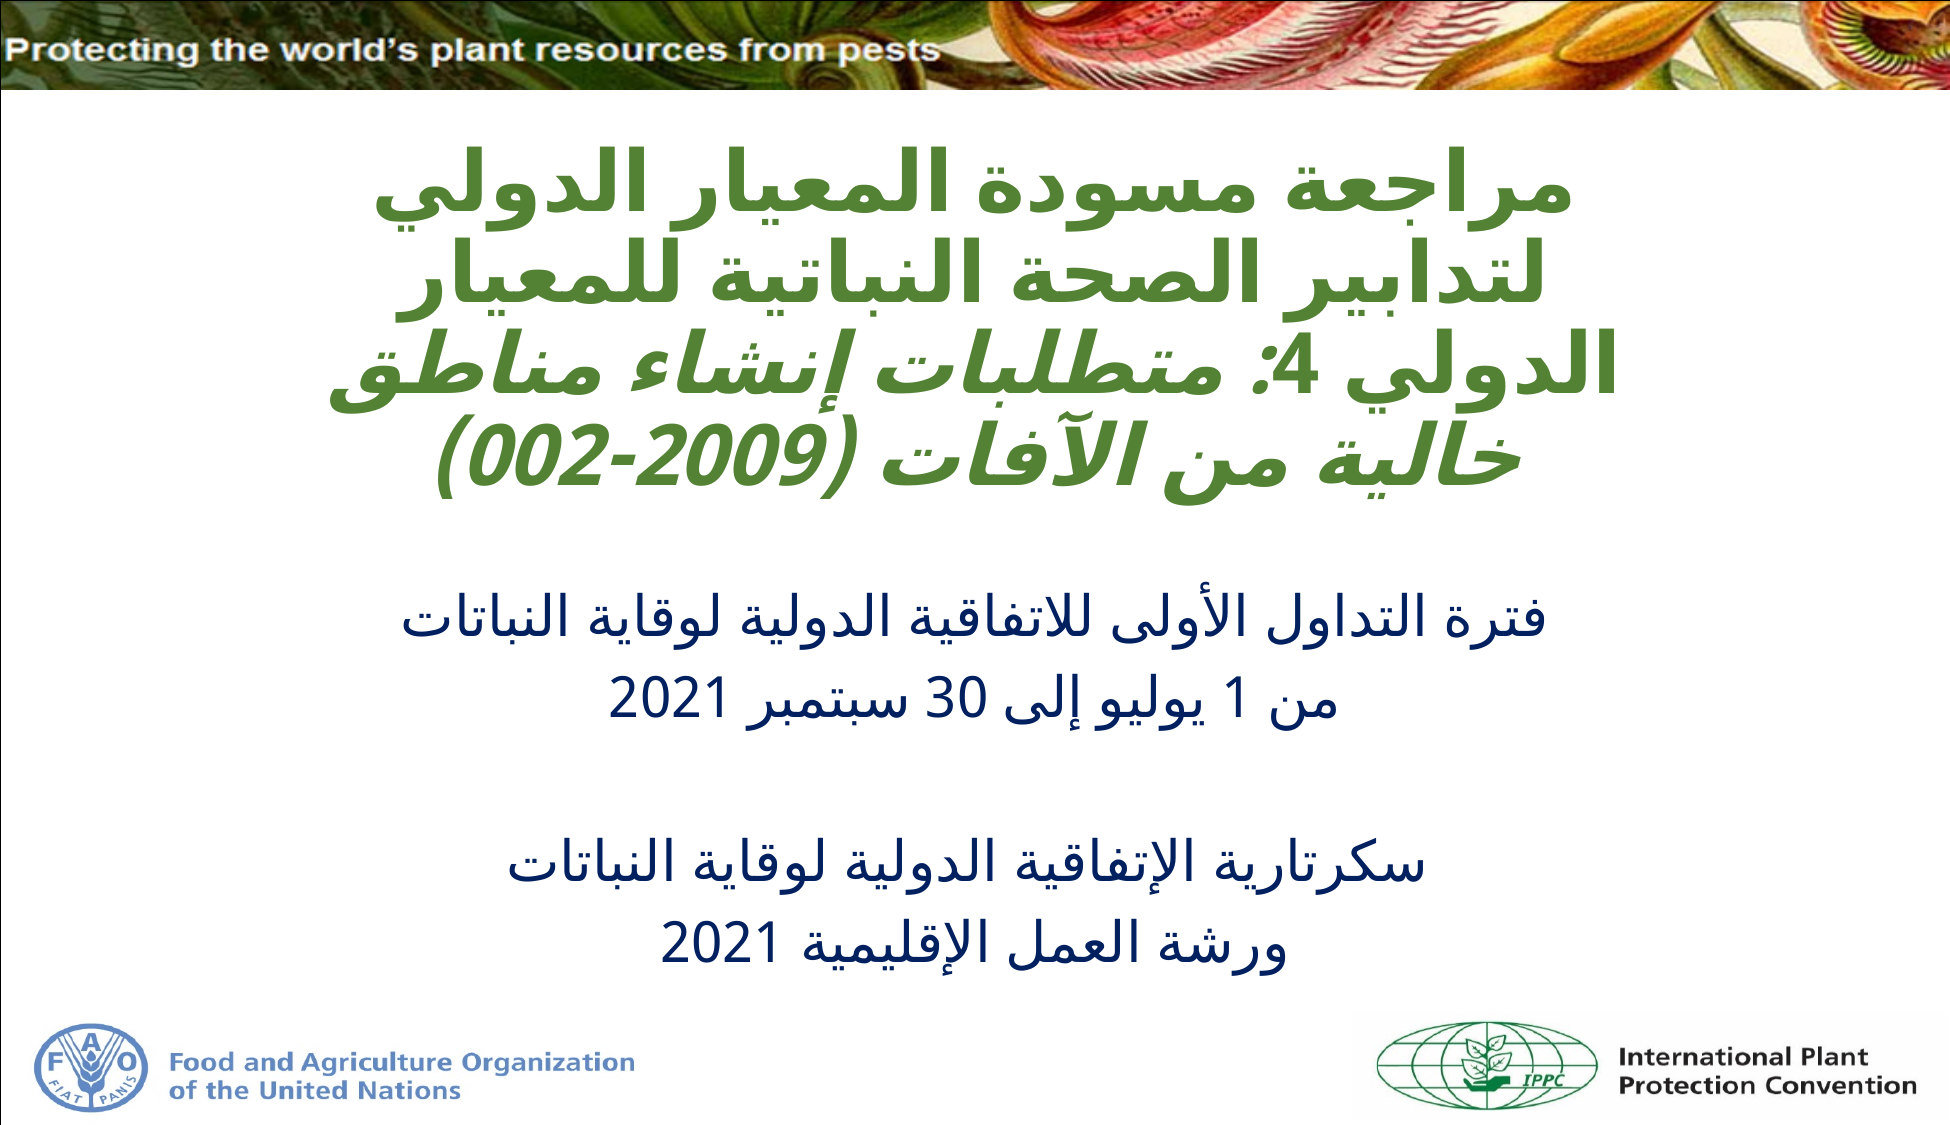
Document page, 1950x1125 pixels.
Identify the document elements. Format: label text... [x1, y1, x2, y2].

picture [9, 1015, 680, 1123]
title مراجعة مسودة المعيار الدولي لتدابير الصحة النباتية للمعيار الدولي 4: متطلبات إنشاء مناطق خالية من الآفات (2009-002) [243, 129, 1707, 512]
picture [1352, 1013, 1947, 1122]
subtitle فترة التداول الأولى للاتفاقية الدولية لوقاية النباتات من 1 يوليو إلى 30 سبتمبر 2021 سكرتارية الإتفاقية الدولية لوقاية النباتات ورشة العمل الإقليمية 2021 [243, 590, 1707, 972]
picture [1, 1, 1950, 90]
